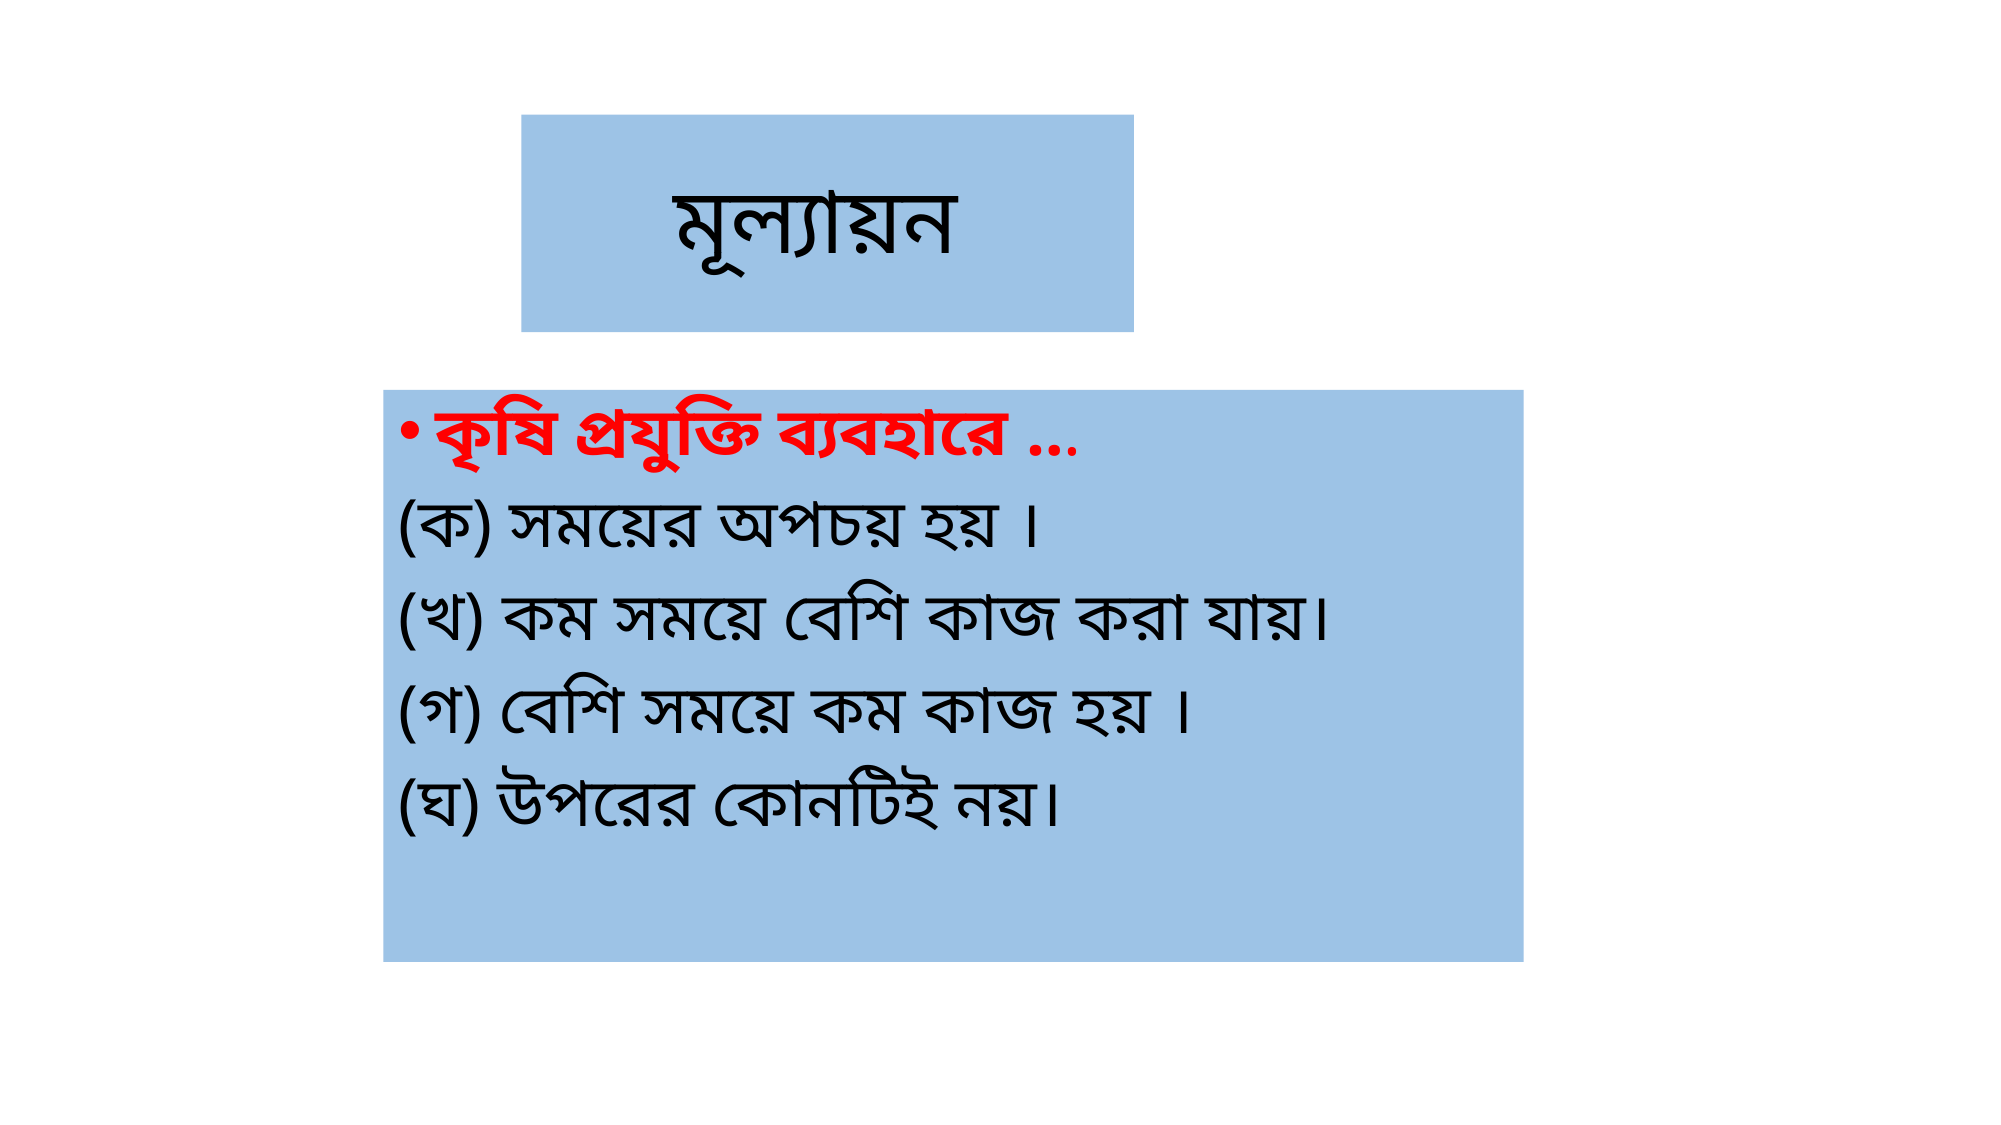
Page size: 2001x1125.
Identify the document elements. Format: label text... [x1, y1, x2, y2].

title মূল্যায়ন [521, 114, 1134, 333]
list কৃষি প্রযুক্তি ব্যবহারে ... (ক) সময়ের অপচয় হয় । (খ) কম সময়ে বেশি কাজ করা যায়। (গ) বেশি সময়ে কম কাজ হয় । (ঘ) উপরের কোনটিই নয়। [383, 389, 1524, 962]
